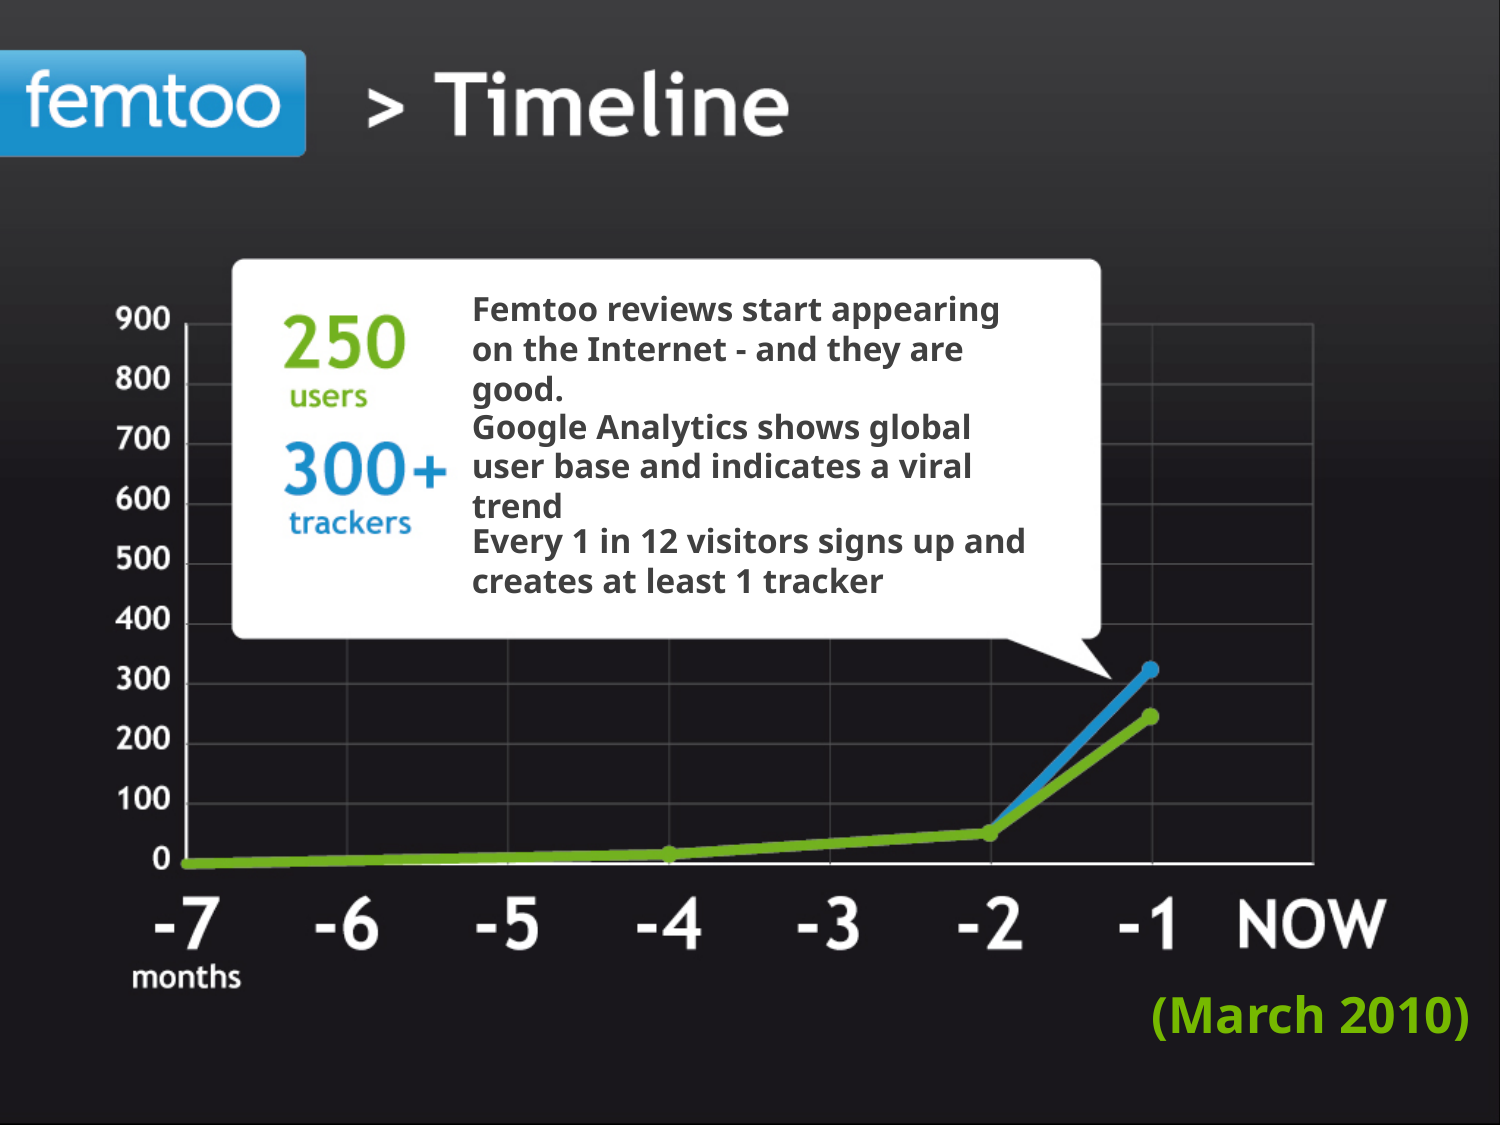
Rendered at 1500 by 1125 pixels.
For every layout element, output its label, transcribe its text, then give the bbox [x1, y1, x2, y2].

text_box Every 1 in 12 visitors signs up and creates at least 1 tracker [457, 513, 1067, 608]
text_box Google Analytics shows global user base and indicates a viral trend [457, 398, 1067, 513]
text_box Femtoo reviews start appearing on the Internet - and they are good. [457, 281, 1067, 398]
text_box (March 2010) [1136, 960, 1489, 1067]
picture [0, 0, 1500, 1125]
